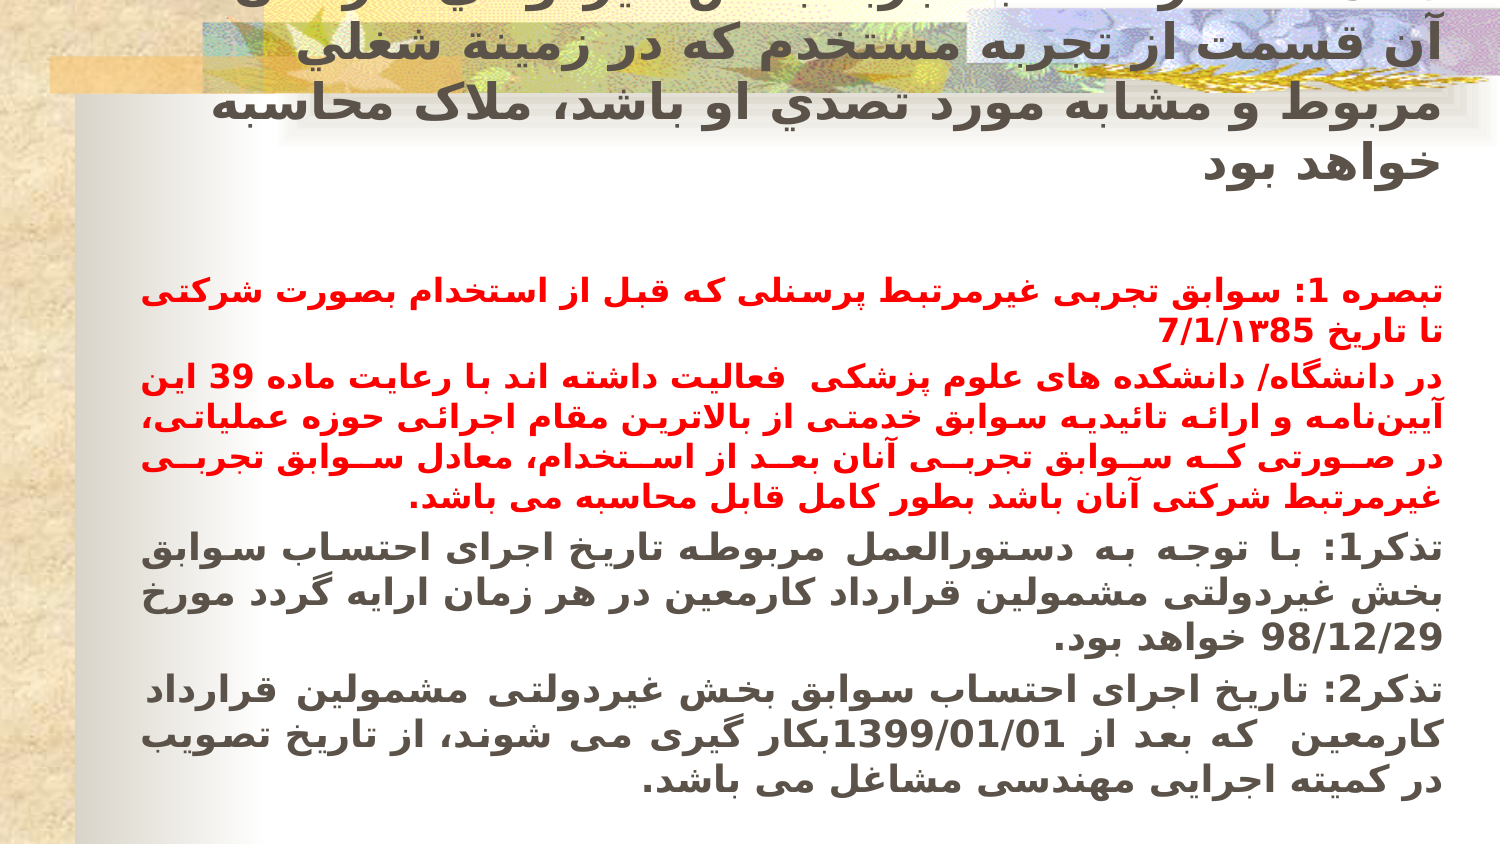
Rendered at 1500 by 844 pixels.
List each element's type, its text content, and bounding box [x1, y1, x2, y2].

text_box تبصره 1: سوابق تجربی غیرمرتبط پرسنلی که قبل از استخدام بصورت شرکتی تا تاریخ 7/1/۱۳85 در دانشگاه/ دانشکده های علوم پزشکی فعالیت داشته اند با رعایت ماده 39 این آيين‌نامه و ارائه تائیدیه سوابق خدمتی از بالاترین مقام اجرائی حوزه عملیاتی، در صورتی که سوابق تجربی آنان بعد از استخدام، معادل سوابق تجربی غیرمرتبط شرکتی آنان باشد بطور کامل قابل محاسبه می باشد. تذکر1: با توجه به دستورالعمل مربوطه تاریخ اجرای احتساب سوابق بخش غیردولتی مشمولین قرارداد کارمعین در هر زمان ارایه گردد مورخ 98/12/29 خواهد بود. تذکر2: تاریخ اجرای احتساب سوابق بخش غیردولتی مشمولین قرارداد کارمعین که بعد از 1399/01/01بکار گیری می شوند، از تاریخ تصویب در کمیته اجرایی مهندسی مشاغل می باشد. [125, 221, 1459, 844]
picture [0, 0, 1500, 844]
title ماده 40: درحتساب تجربه بخش غيردولتي کارکنان، آن قسمت از تجربه مستخدم که در زمينة شغلي مربوط و مشابه مورد تصدي او باشد، ملاک محاسبه خواهد بود [183, 109, 1459, 197]
